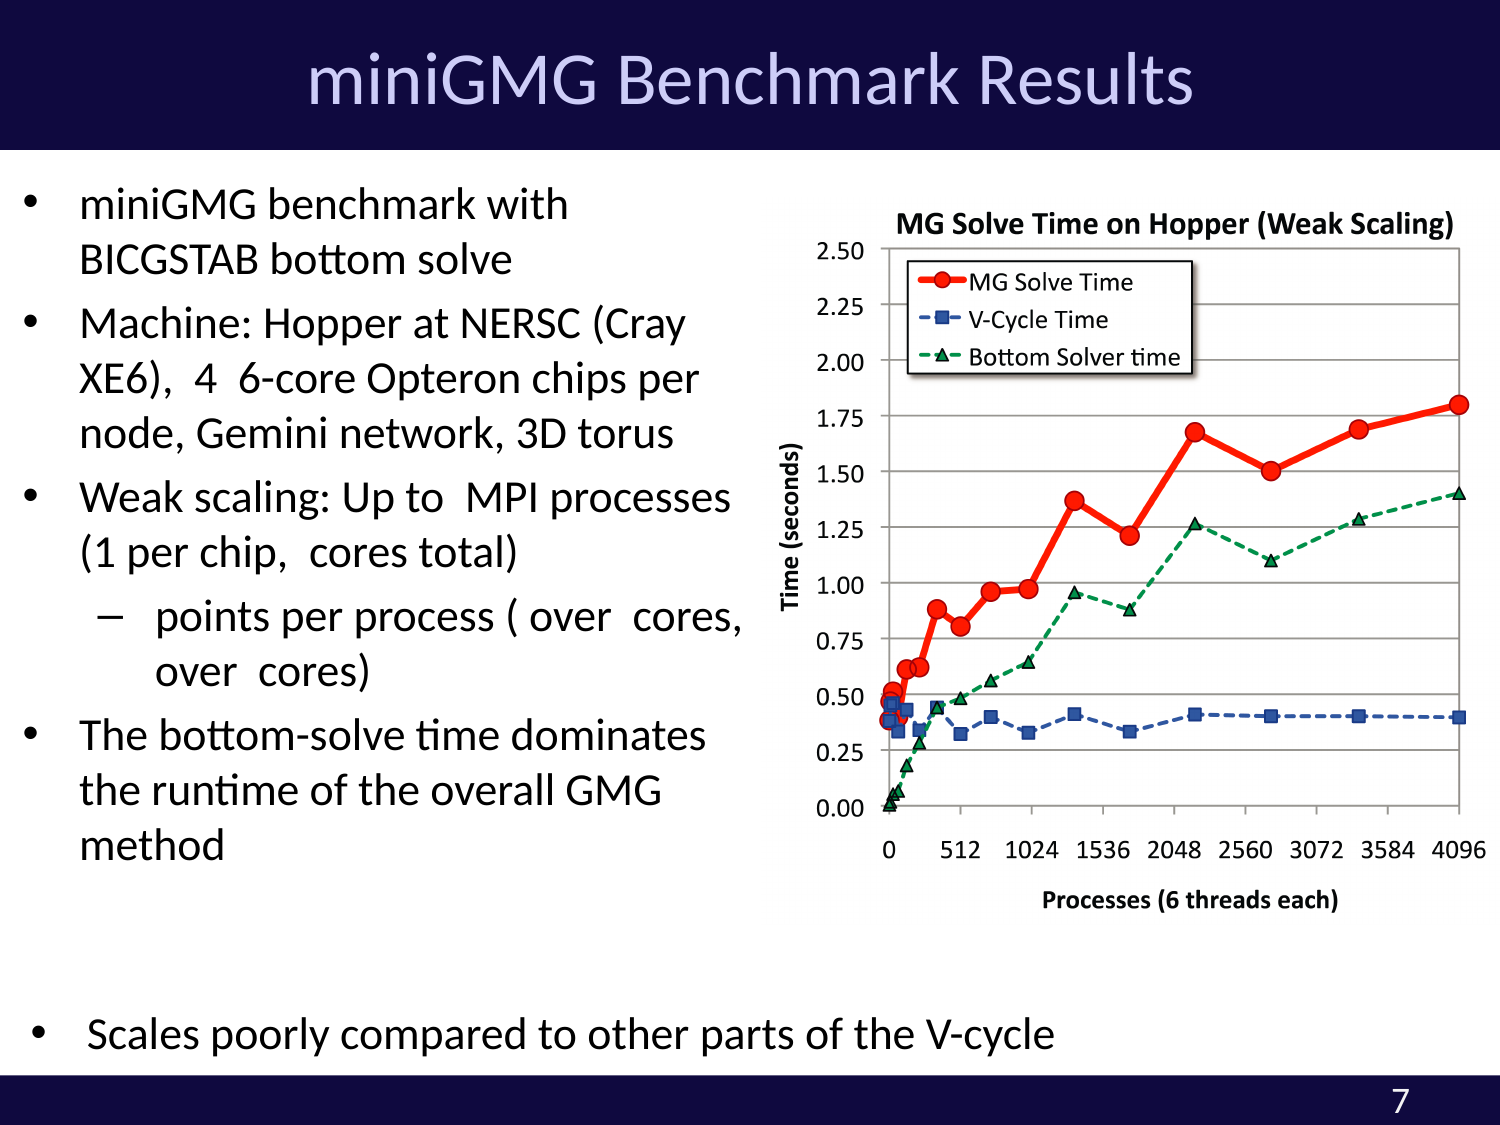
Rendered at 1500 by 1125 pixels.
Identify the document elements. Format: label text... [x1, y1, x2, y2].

text_box Scales poorly compared to other parts of the V-cycle [15, 996, 1500, 1099]
title miniGMG Benchmark Results [0, 0, 1500, 150]
picture [761, 197, 1500, 925]
slide_number 7 [1074, 1099, 1425, 1119]
